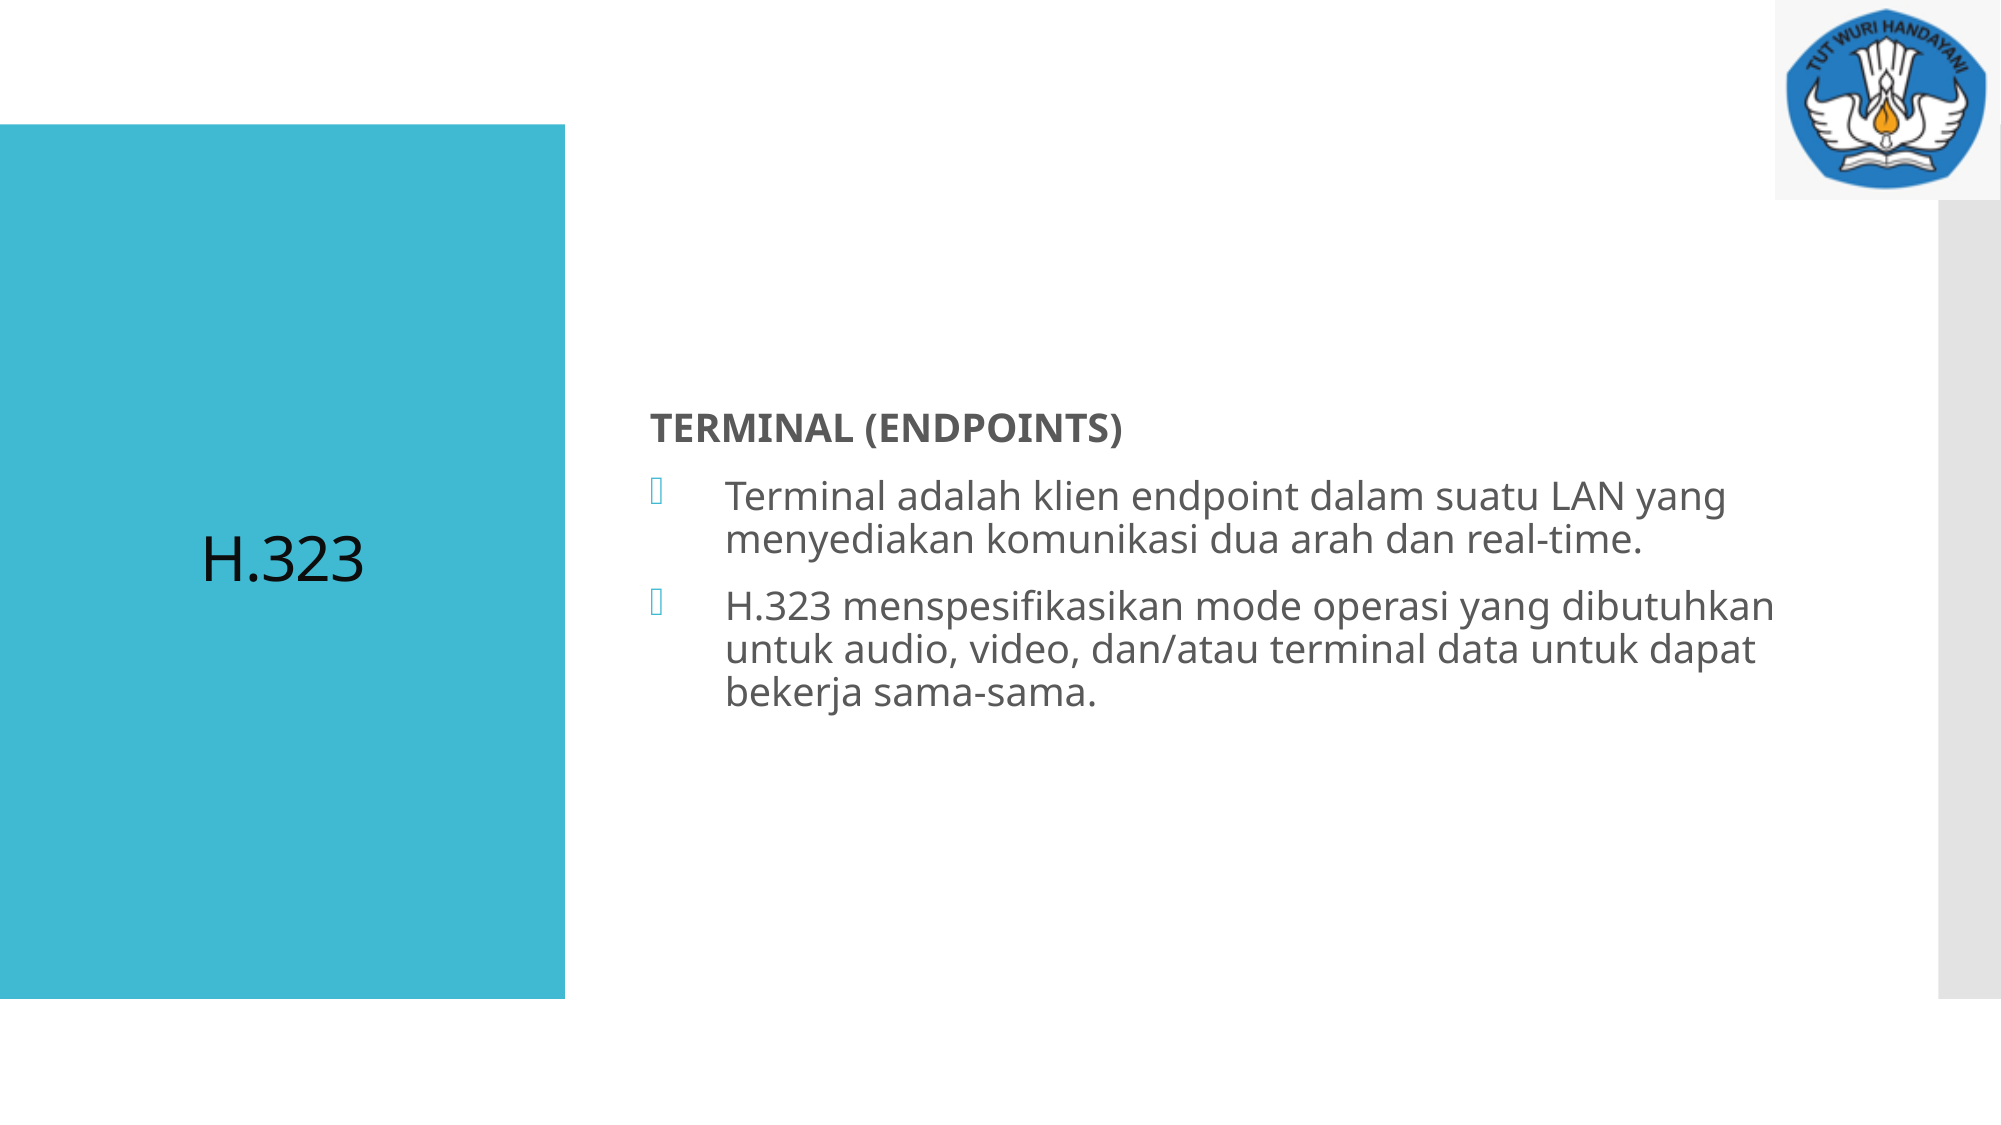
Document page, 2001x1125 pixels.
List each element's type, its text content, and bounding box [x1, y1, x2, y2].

title H.323 [41, 184, 525, 940]
picture [1774, 0, 2000, 201]
list TERMINAL (ENDPOINTS) Terminal adalah klien endpoint dalam suatu LAN yang menyediakan komunikasi dua arah dan real-time. H.323 menspesifikasikan mode operasi yang dibutuhkan untuk audio, video, dan/atau terminal data untuk dapat bekerja sama-sama. [634, 141, 1835, 982]
